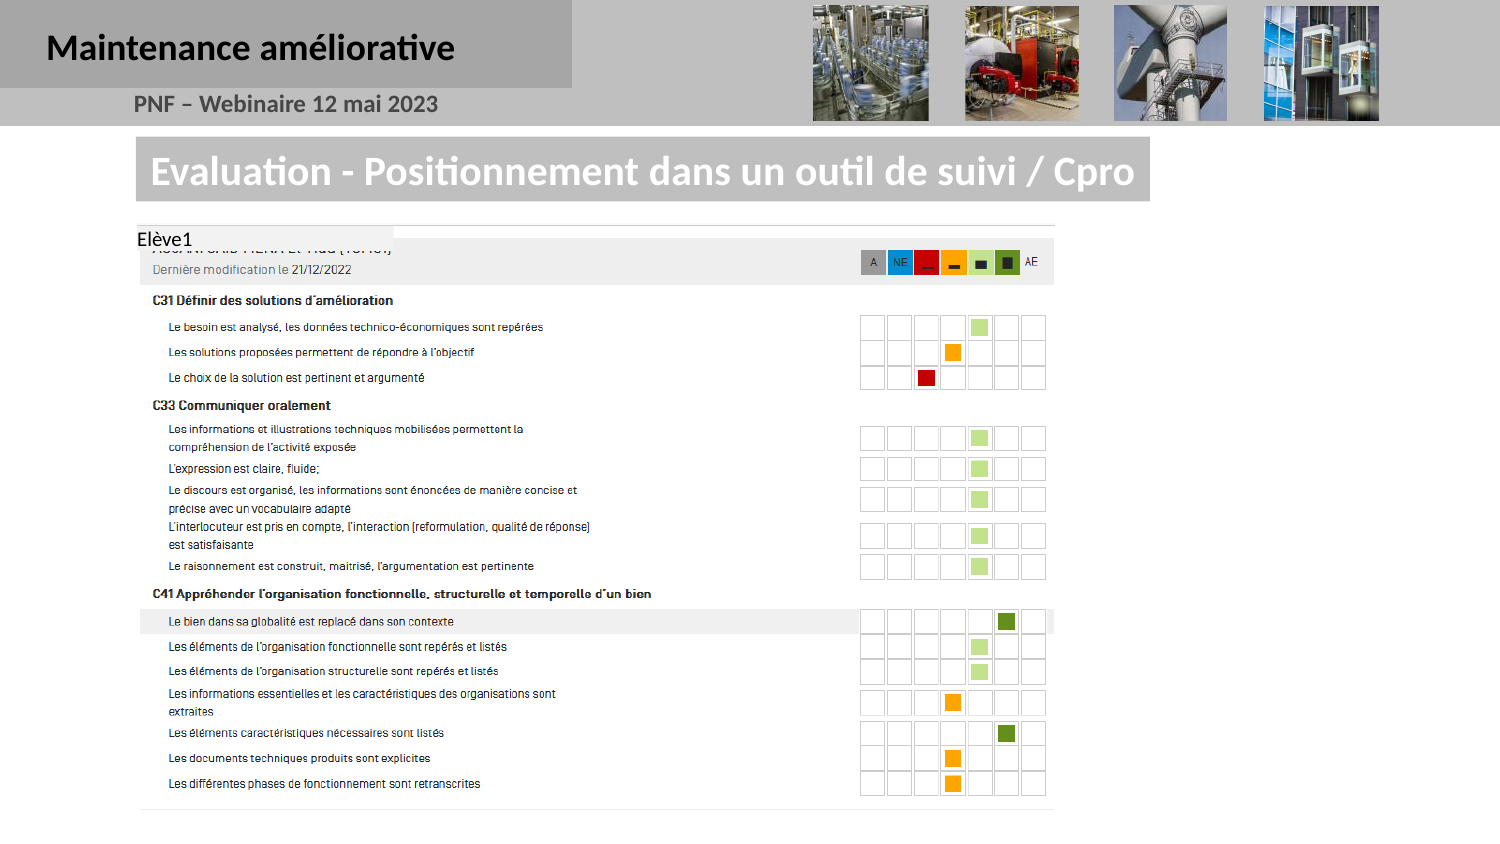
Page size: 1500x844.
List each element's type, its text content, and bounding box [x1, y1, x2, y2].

picture [813, 5, 929, 121]
picture [1264, 6, 1379, 121]
text_box Evaluation - Positionnement dans un outil de suivi / Cpro [135, 136, 1150, 202]
text_box Maintenance améliorative [31, 15, 471, 76]
picture [1114, 5, 1227, 121]
picture [136, 223, 1056, 812]
picture [965, 6, 1079, 121]
